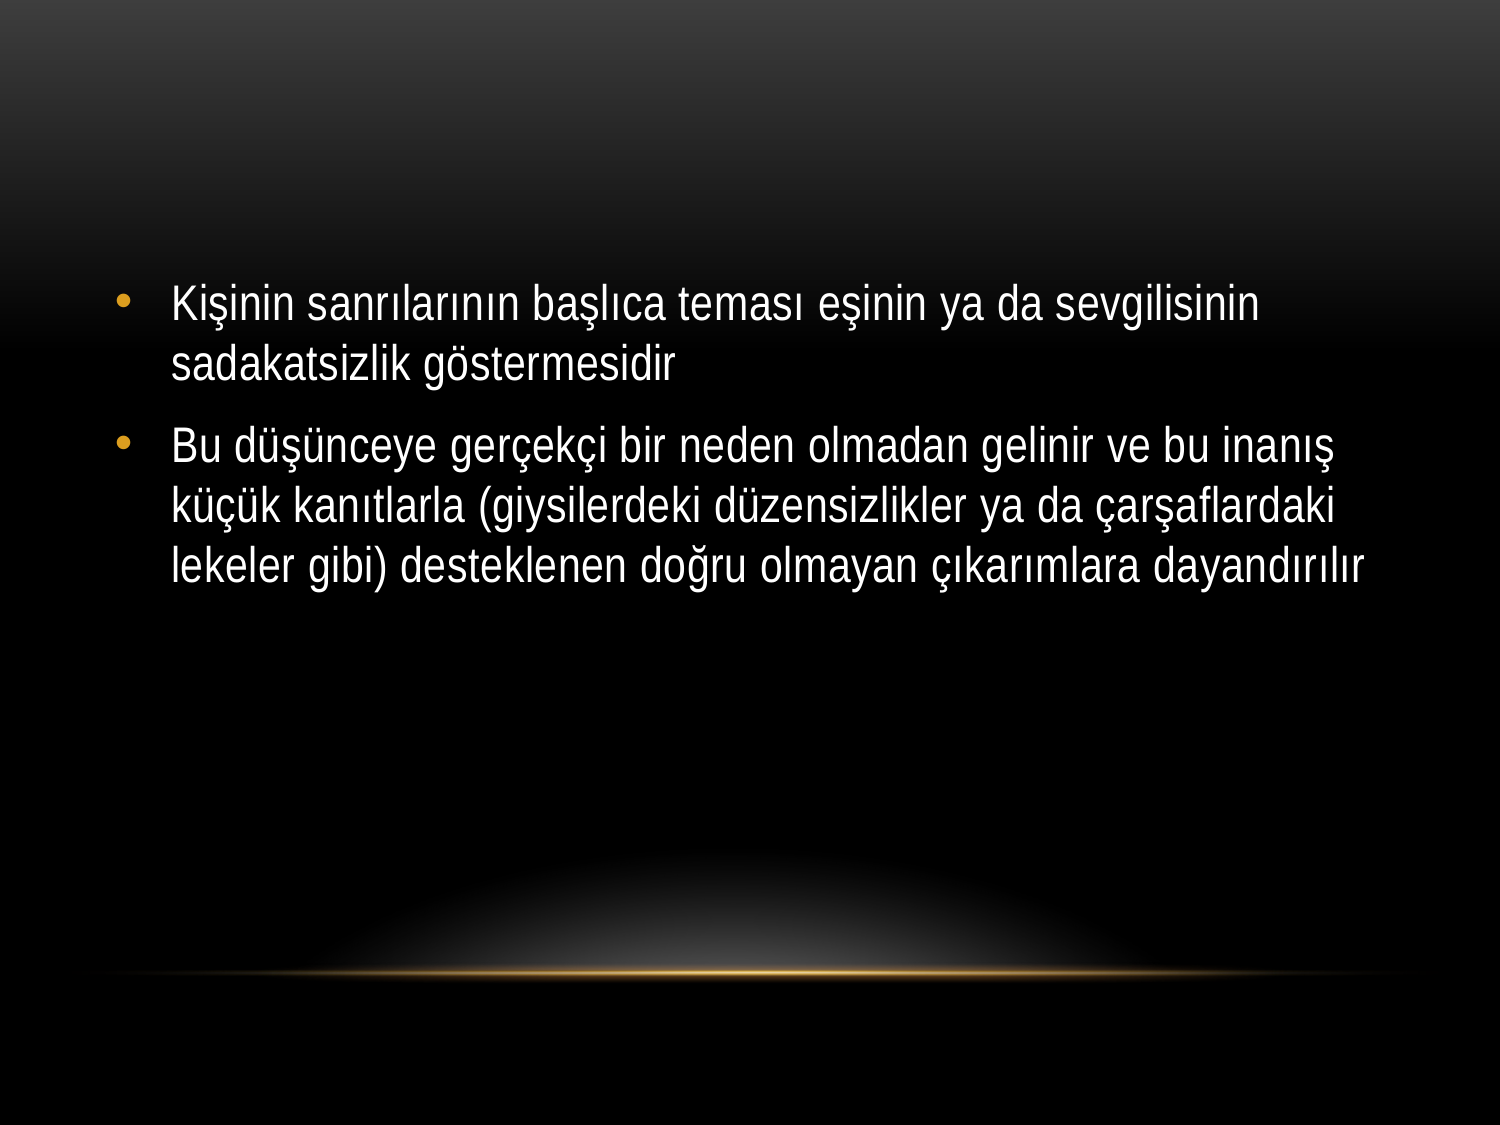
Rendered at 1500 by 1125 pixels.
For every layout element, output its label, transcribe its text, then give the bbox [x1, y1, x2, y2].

list Kişinin sanrılarının başlıca teması eşinin ya da sevgilisinin sadakatsizlik göstermesidir Bu düşünceye gerçekçi bir neden olmadan gelinir ve bu inanış küçük kanıtlarla (giysilerdeki düzensizlikler ya da çarşaflardaki lekeler gibi) desteklenen doğru olmayan çıkarımlara dayandırılır [99, 262, 1400, 938]
picture [0, 0, 1500, 1125]
